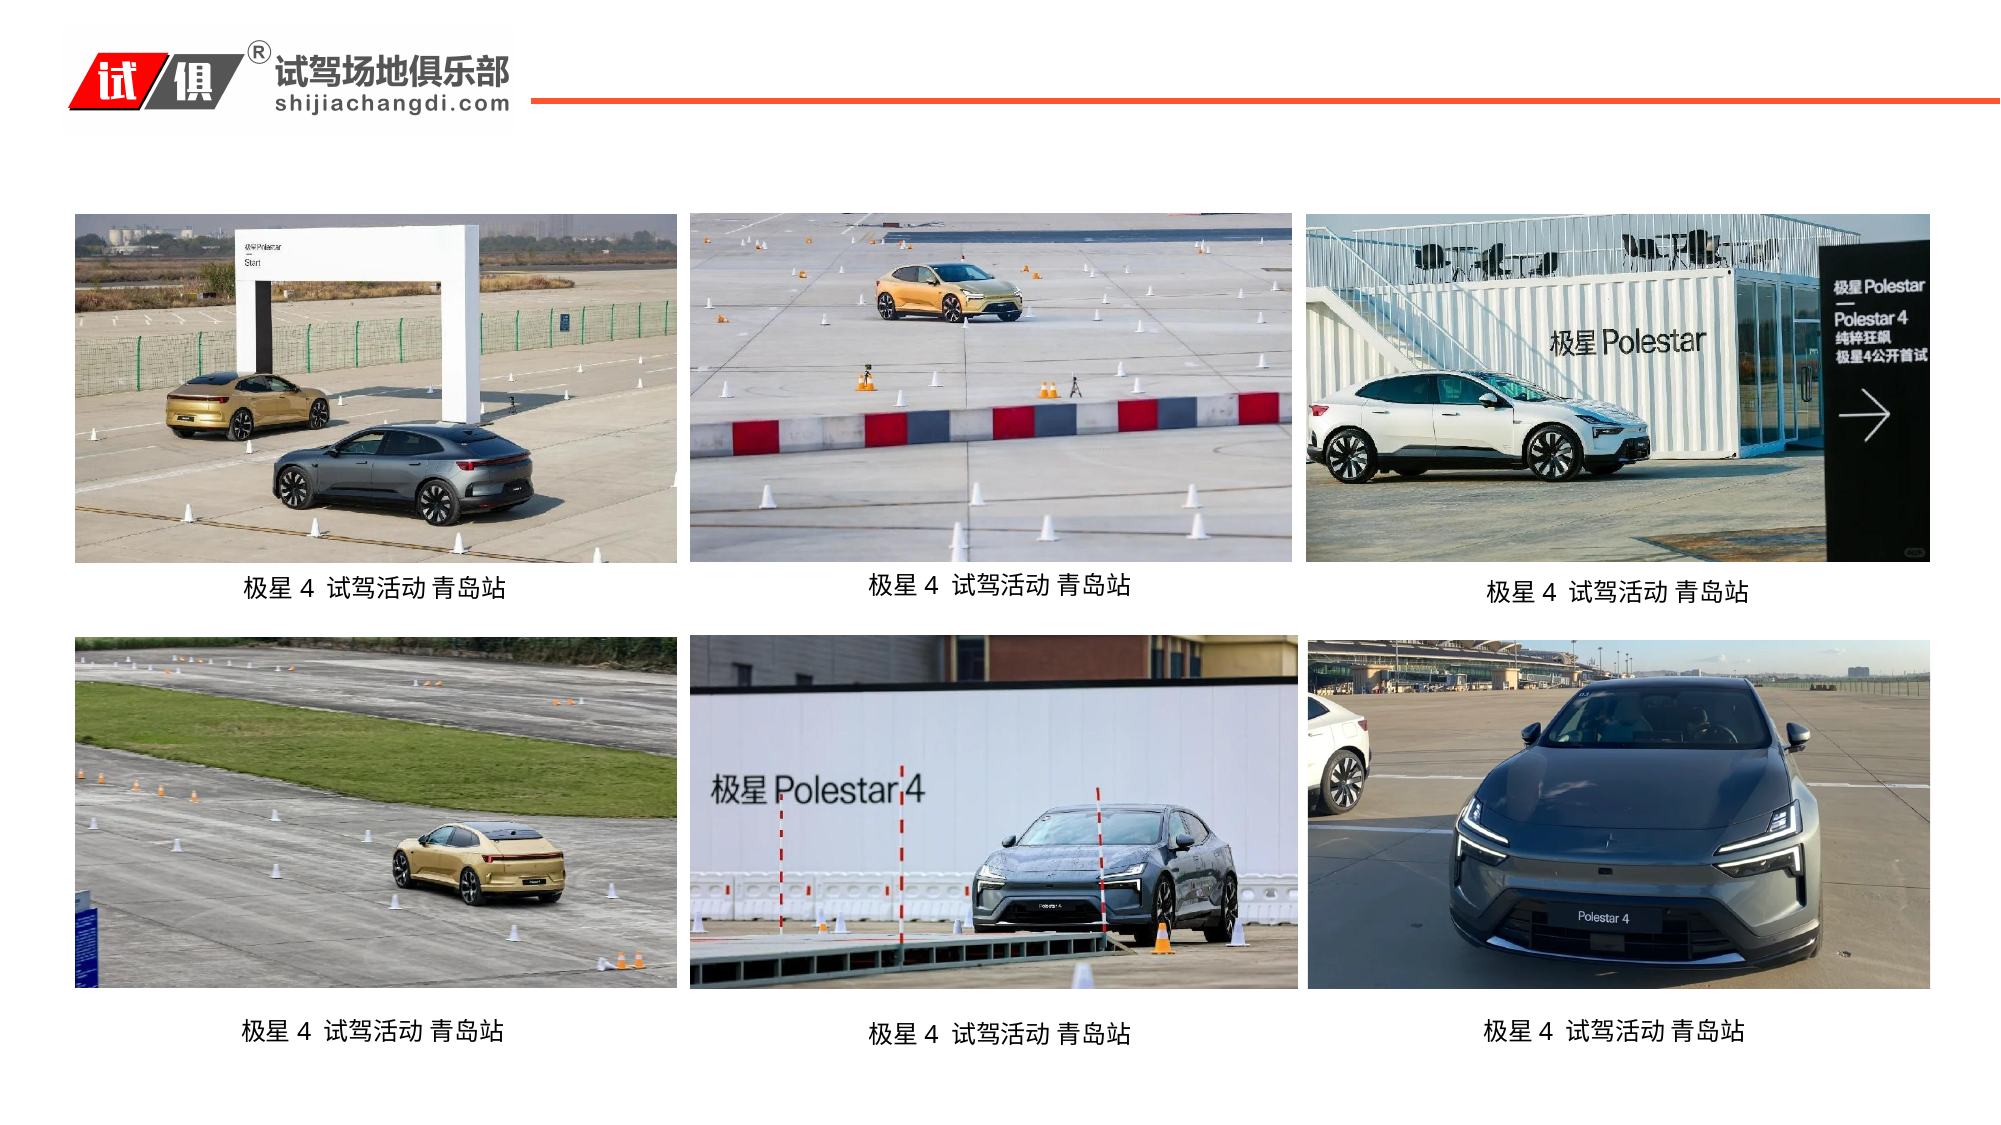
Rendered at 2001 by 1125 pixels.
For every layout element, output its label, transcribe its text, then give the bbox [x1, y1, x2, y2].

text_box 极星4 试驾活动 青岛站 [796, 562, 1204, 607]
text_box 极星4 试驾活动 青岛站 [163, 565, 588, 610]
picture [1306, 214, 1930, 562]
picture [1307, 640, 1931, 989]
text_box 极星4 试驾活动 青岛站 [1467, 568, 1769, 614]
text_box 极星4 试驾活动 青岛站 [1431, 1008, 1799, 1053]
picture [690, 213, 1292, 562]
picture [690, 635, 1298, 989]
picture [75, 637, 677, 988]
picture [62, 26, 515, 134]
text_box 极星4 试驾活动 青岛站 [190, 1008, 555, 1053]
text_box 极星4 试驾活动 青岛站 [827, 1011, 1173, 1057]
picture [75, 214, 677, 563]
